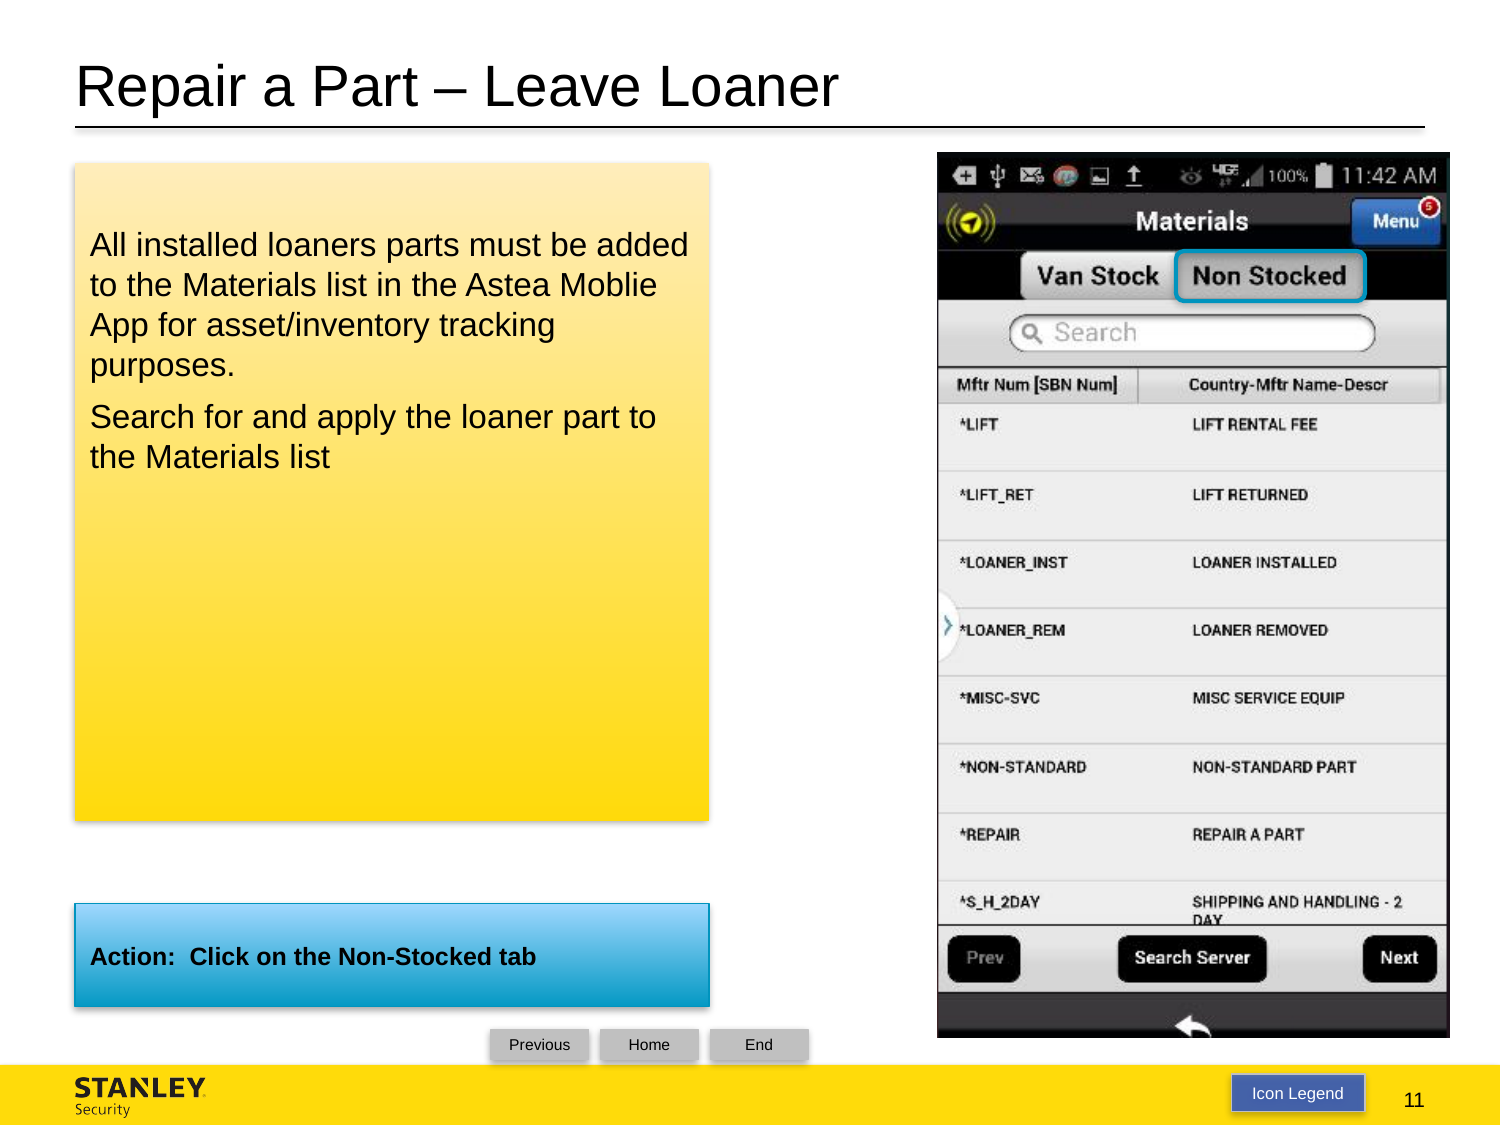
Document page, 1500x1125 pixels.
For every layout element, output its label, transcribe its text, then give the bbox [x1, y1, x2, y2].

text_box All installed loaners parts must be added to the Materials list in the Astea Moblie App for asset/inventory tracking purposes. Search for and apply the loaner part to the Materials list [75, 163, 709, 821]
text_box Icon Legend [1231, 1073, 1366, 1112]
text_box Previous [490, 1029, 589, 1060]
text_box End [710, 1029, 809, 1060]
text_box Action: Click on the Non-Stocked tab [74, 903, 710, 1007]
slide_number 11 [1364, 1072, 1425, 1112]
picture [937, 152, 1450, 1039]
picture [75, 1077, 206, 1118]
title Repair a Part – Leave Loaner [75, 40, 1425, 126]
text_box Home [600, 1029, 699, 1060]
